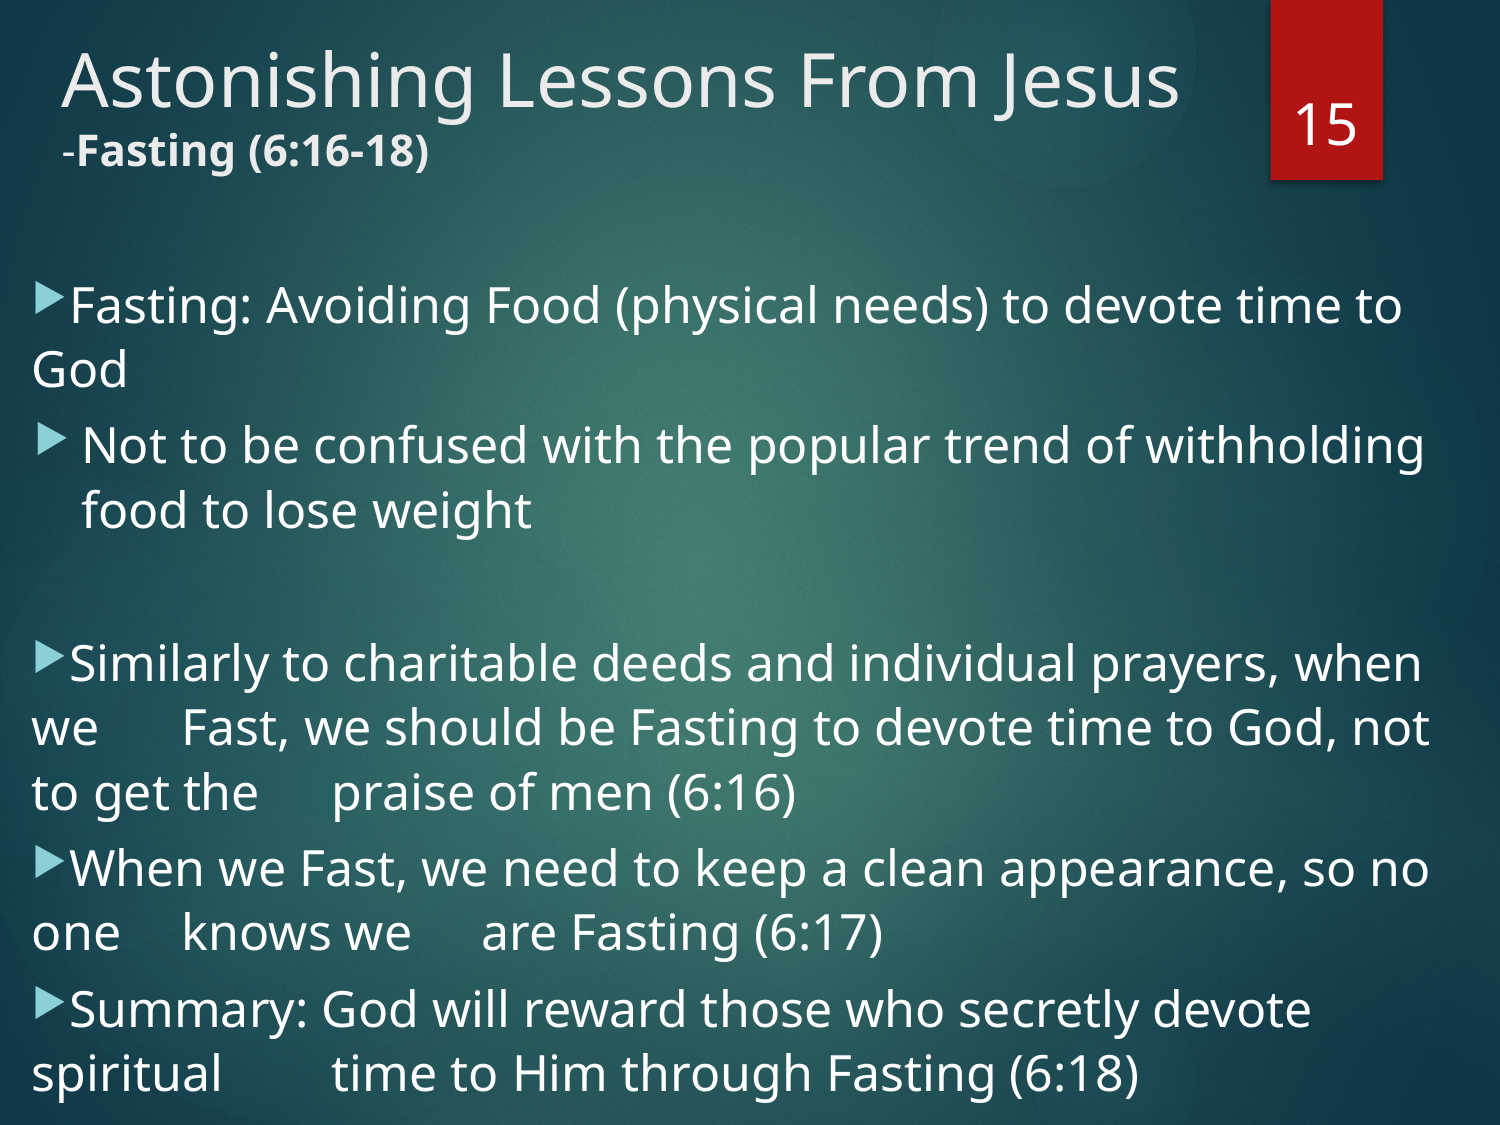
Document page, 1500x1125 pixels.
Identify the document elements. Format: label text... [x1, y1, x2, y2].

title Astonishing Lessons From Jesus -Fasting (6:16-18) [46, 25, 1204, 198]
slide_number 15 [1273, 48, 1378, 175]
list Fasting: Avoiding Food (physical needs) to devote time to God Not to be confused with the popular trend of withholding food to lose weight Similarly to charitable deeds and individual prayers, when we Fast, we should be Fasting to devote time to God, not to get the praise of men (6:16) When we Fast, we need to keep a clean appearance, so no one knows we are Fasting (6:17) Summary: God will reward those who secretly devote spiritual time to Him through Fasting (6:18) [16, 261, 1492, 1113]
